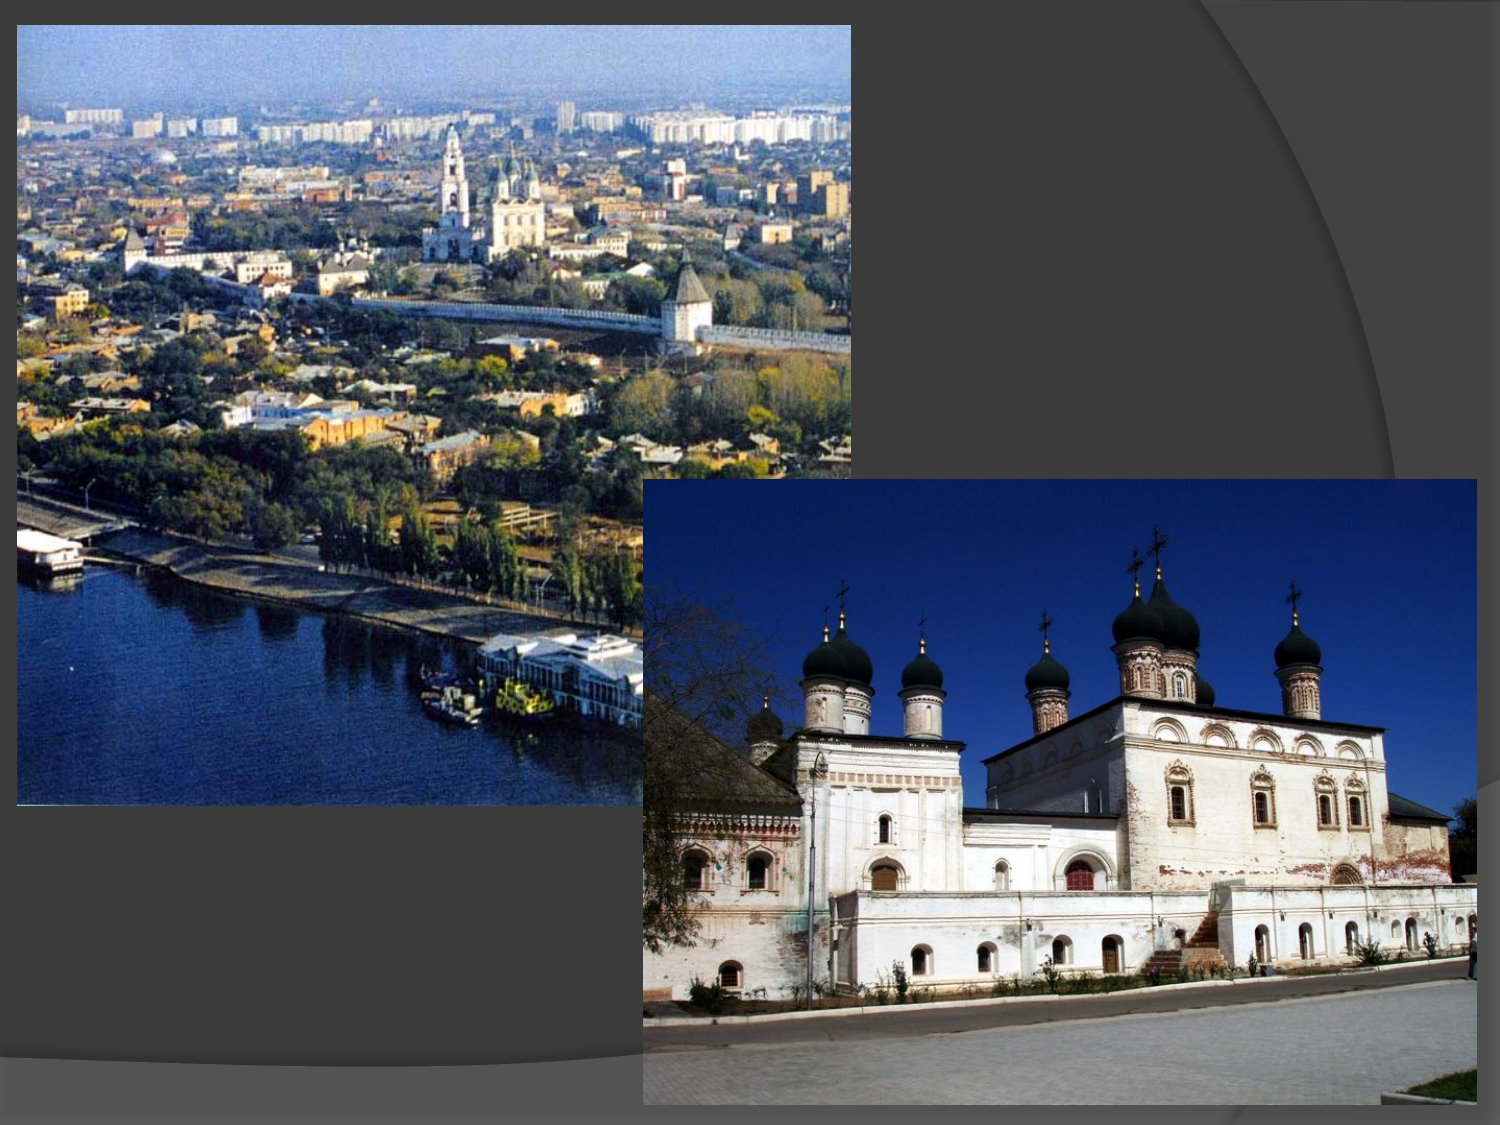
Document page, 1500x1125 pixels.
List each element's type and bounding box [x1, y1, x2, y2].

picture [643, 479, 1478, 1106]
picture [17, 25, 852, 806]
